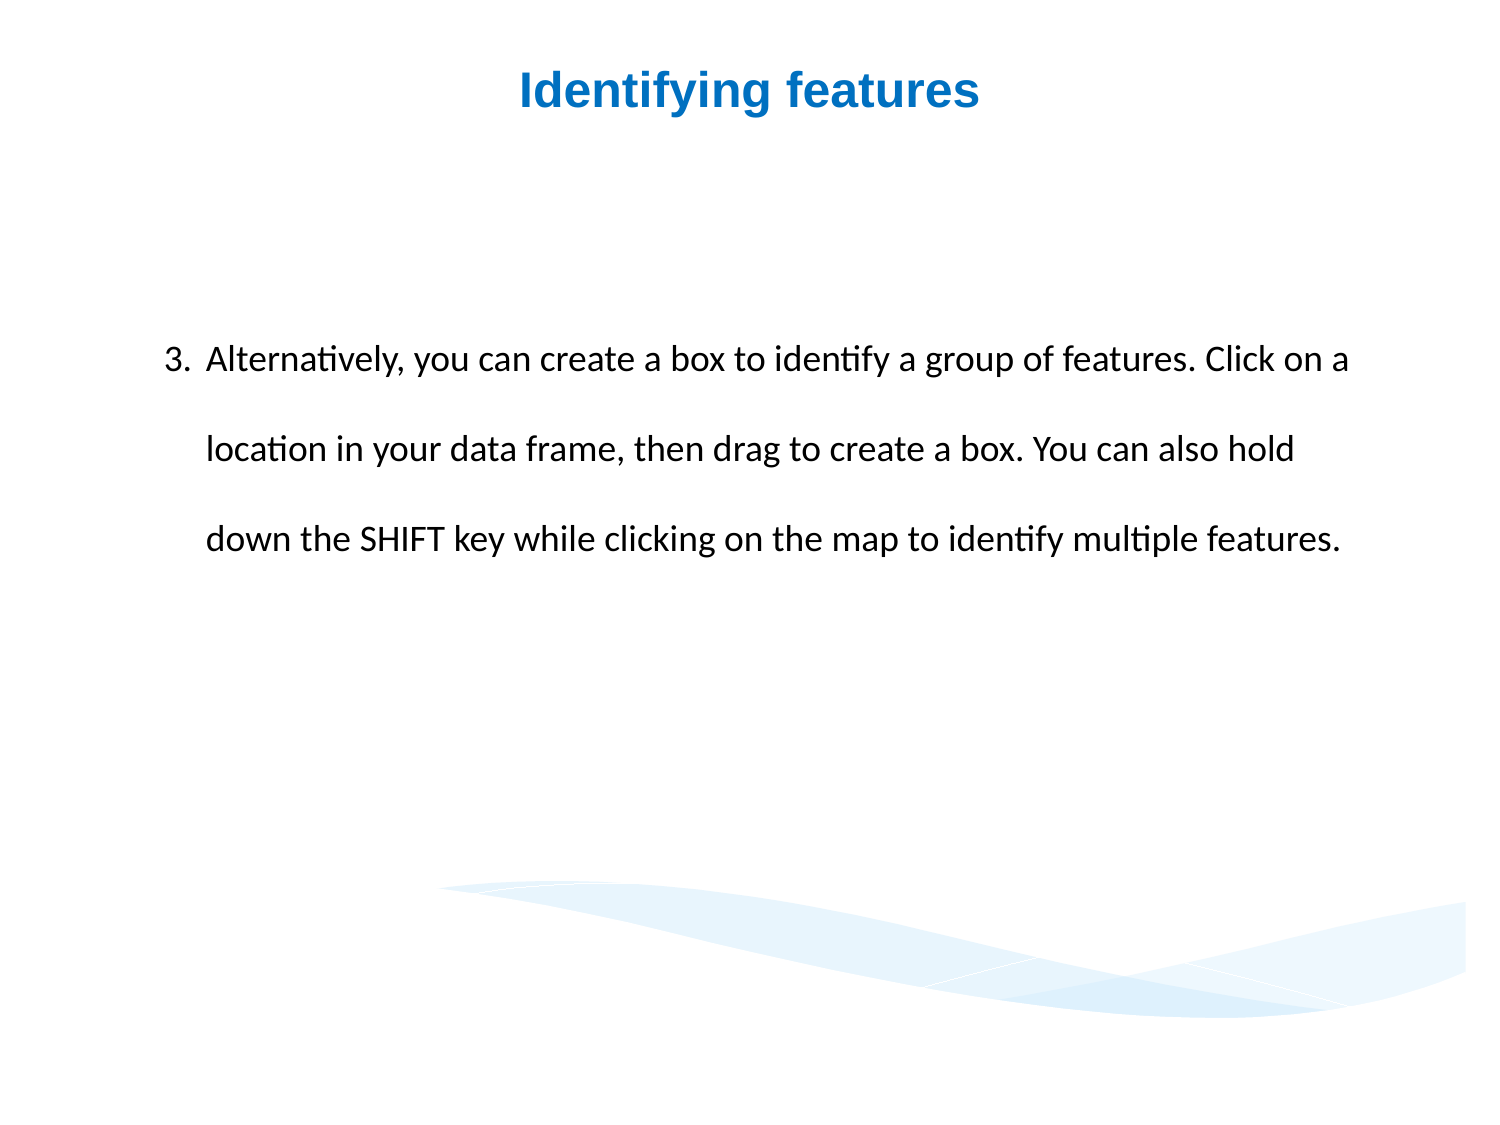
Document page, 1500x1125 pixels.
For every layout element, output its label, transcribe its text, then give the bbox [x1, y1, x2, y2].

text_box Alternatively, you can create a box to identify a group of features. Click on a location in your data frame, then drag to create a box. You can also hold down the SHIFT key while clicking on the map to identify multiple features. [148, 281, 1375, 567]
text_box Identifying features [450, 49, 1050, 125]
